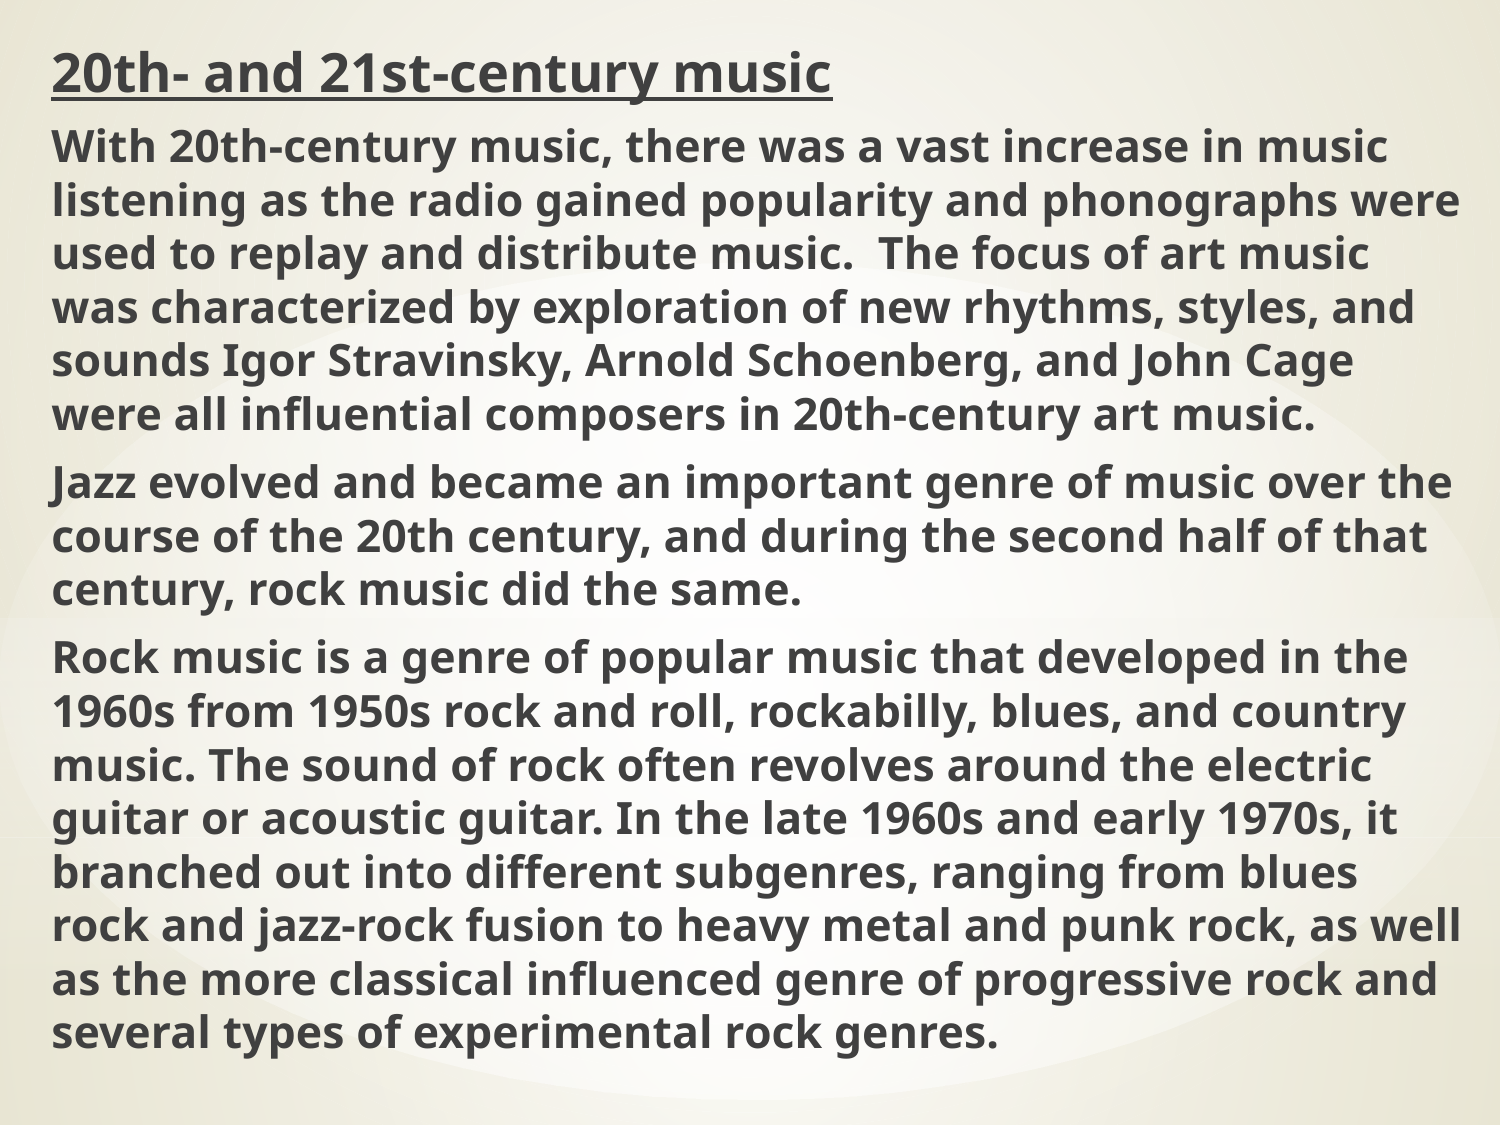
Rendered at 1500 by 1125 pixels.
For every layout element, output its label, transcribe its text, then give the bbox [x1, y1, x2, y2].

list 20th- and 21st-century music With 20th-century music, there was a vast increase in music listening as the radio gained popularity and phonographs were used to replay and distribute music. The focus of art music was characterized by exploration of new rhythms, styles, and sounds Igor Stravinsky, Arnold Schoenberg, and John Cage were all influential composers in 20th-century art music. Jazz evolved and became an important genre of music over the course of the 20th century, and during the second half of that century, rock music did the same. Rock music is a genre of popular music that developed in the 1960s from 1950s rock and roll, rockabilly, blues, and country music. The sound of rock often revolves around the electric guitar or acoustic guitar. In the late 1960s and early 1970s, it branched out into different subgenres, ranging from blues rock and jazz-rock fusion to heavy metal and punk rock, as well as the more classical influenced genre of progressive rock and several types of experimental rock genres. [29, 30, 1483, 1094]
